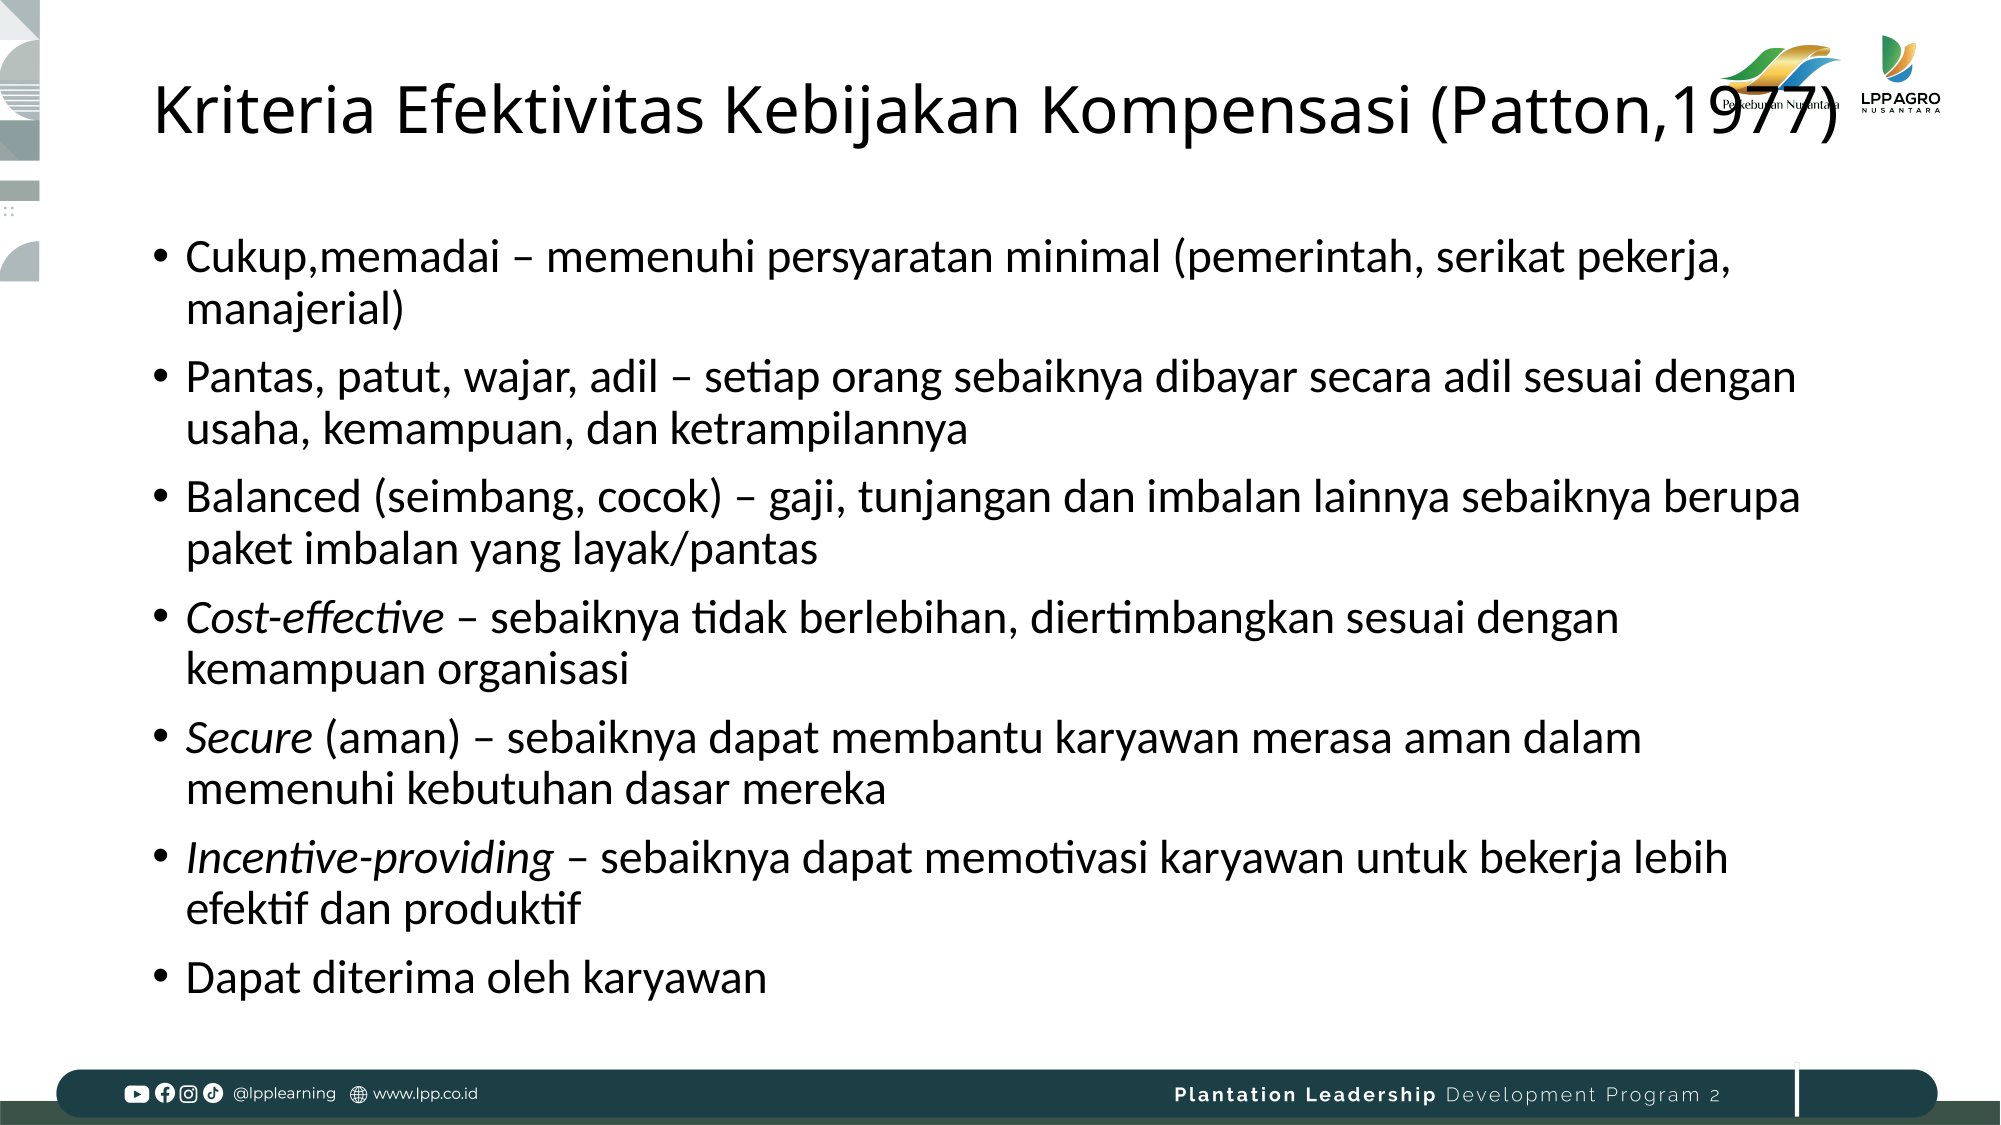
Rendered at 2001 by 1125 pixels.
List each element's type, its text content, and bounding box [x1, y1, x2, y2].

slide_number 38 [1438, 1075, 1889, 1115]
title Kriteria Efektivitas Kebijakan Kompensasi (Patton,1977) [137, 59, 1863, 164]
list Cukup,memadai – memenuhi persyaratan minimal (pemerintah, serikat pekerja, manajerial) Pantas, patut, wajar, adil – setiap orang sebaiknya dibayar secara adil sesuai dengan usaha, kemampuan, dan ketrampilannya Balanced (seimbang, cocok) – gaji, tunjangan dan imbalan lainnya sebaiknya berupa paket imbalan yang layak/pantas Cost-effective – sebaiknya tidak berlebihan, diertimbangkan sesuai dengan kemampuan organisasi Secure (aman) – sebaiknya dapat membantu karyawan merasa aman dalam memenuhi kebutuhan dasar mereka Incentive-providing – sebaiknya dapat memotivasi karyawan untuk bekerja lebih efektif dan produktif Dapat diterima oleh karyawan [137, 224, 1863, 1014]
picture [0, 0, 2000, 1125]
